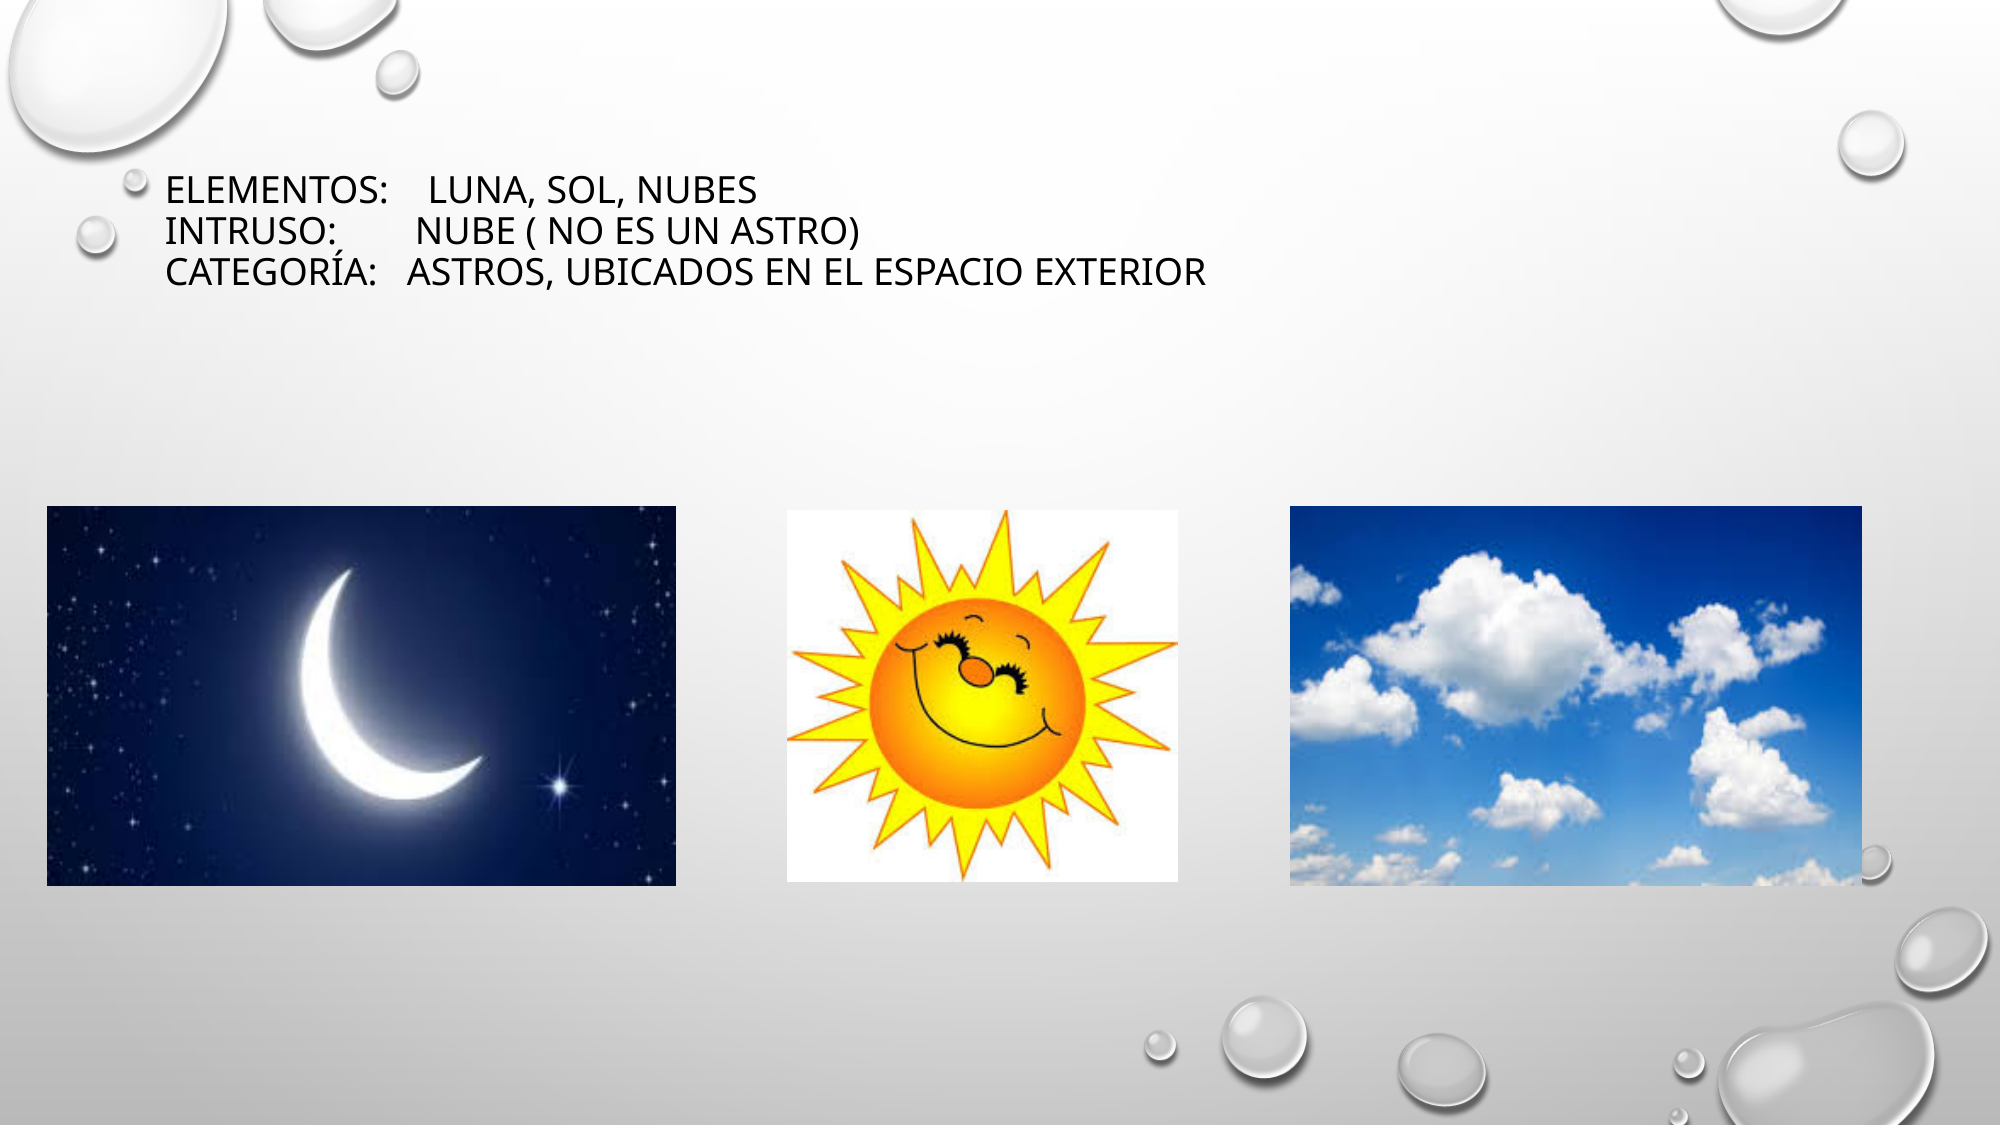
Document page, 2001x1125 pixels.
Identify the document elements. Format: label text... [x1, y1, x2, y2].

picture [0, 0, 2000, 1125]
title Elementos: luna, sol, nubes intruso: nube ( no es un astro) categoría: astros, ubicados en el espacio exterior [149, 101, 1851, 364]
